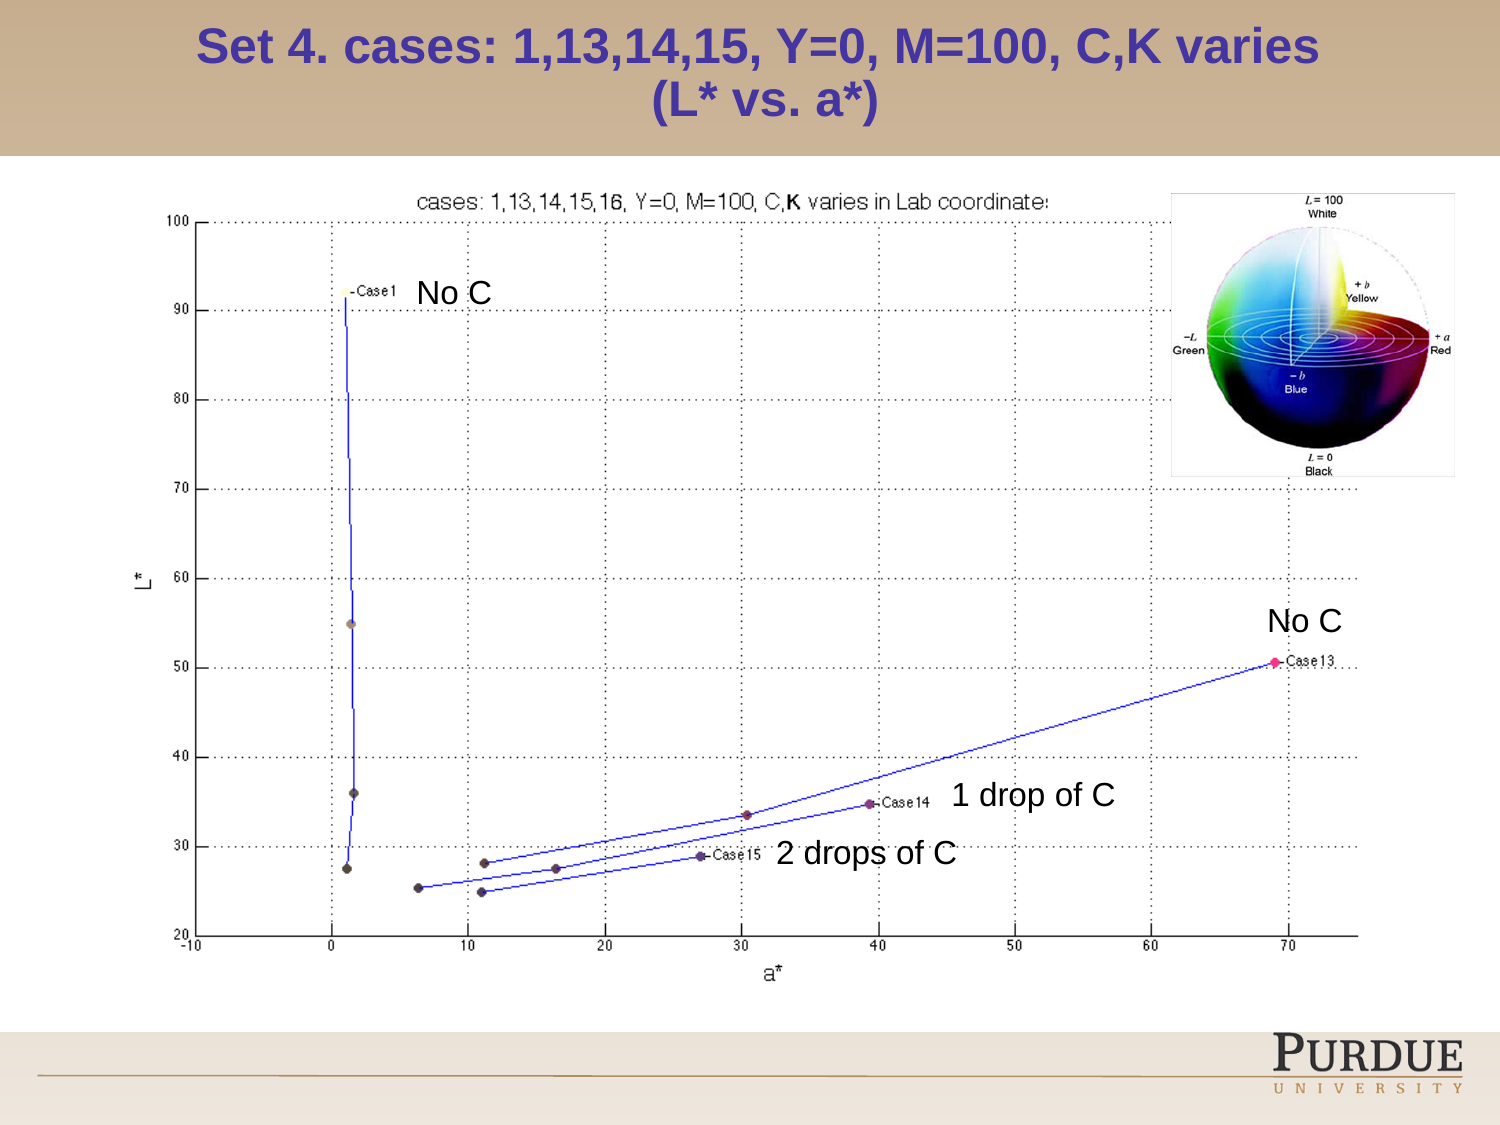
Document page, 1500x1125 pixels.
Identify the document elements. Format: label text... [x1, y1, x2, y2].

title Set 4. cases: 1,13,14,15, Y=0, M=100, C,K varies (L* vs. a*) [41, 0, 1477, 154]
picture [0, 155, 1500, 1099]
